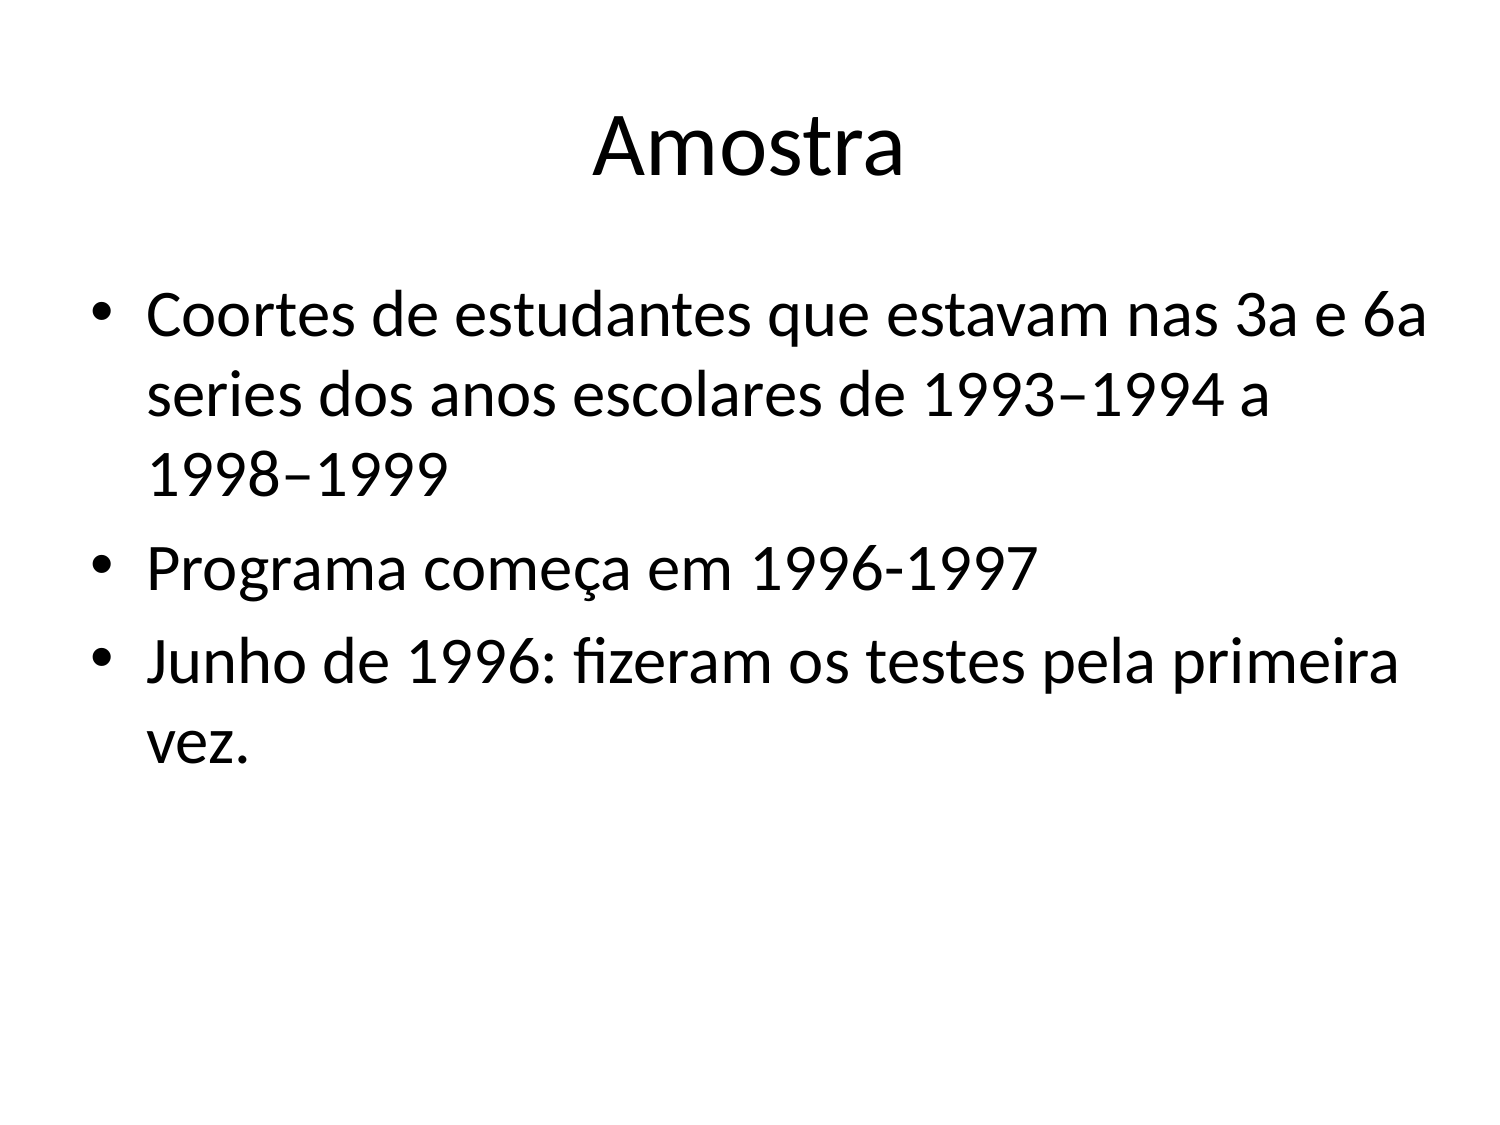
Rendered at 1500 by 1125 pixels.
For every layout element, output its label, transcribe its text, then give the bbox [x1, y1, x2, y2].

list Coortes de estudantes que estavam nas 3a e 6a series dos anos escolares de 1993–1994 a 1998–1999 Programa começa em 1996-1997 Junho de 1996: fizeram os testes pela primeira vez. [75, 262, 1447, 1005]
title Amostra [75, 45, 1425, 233]
